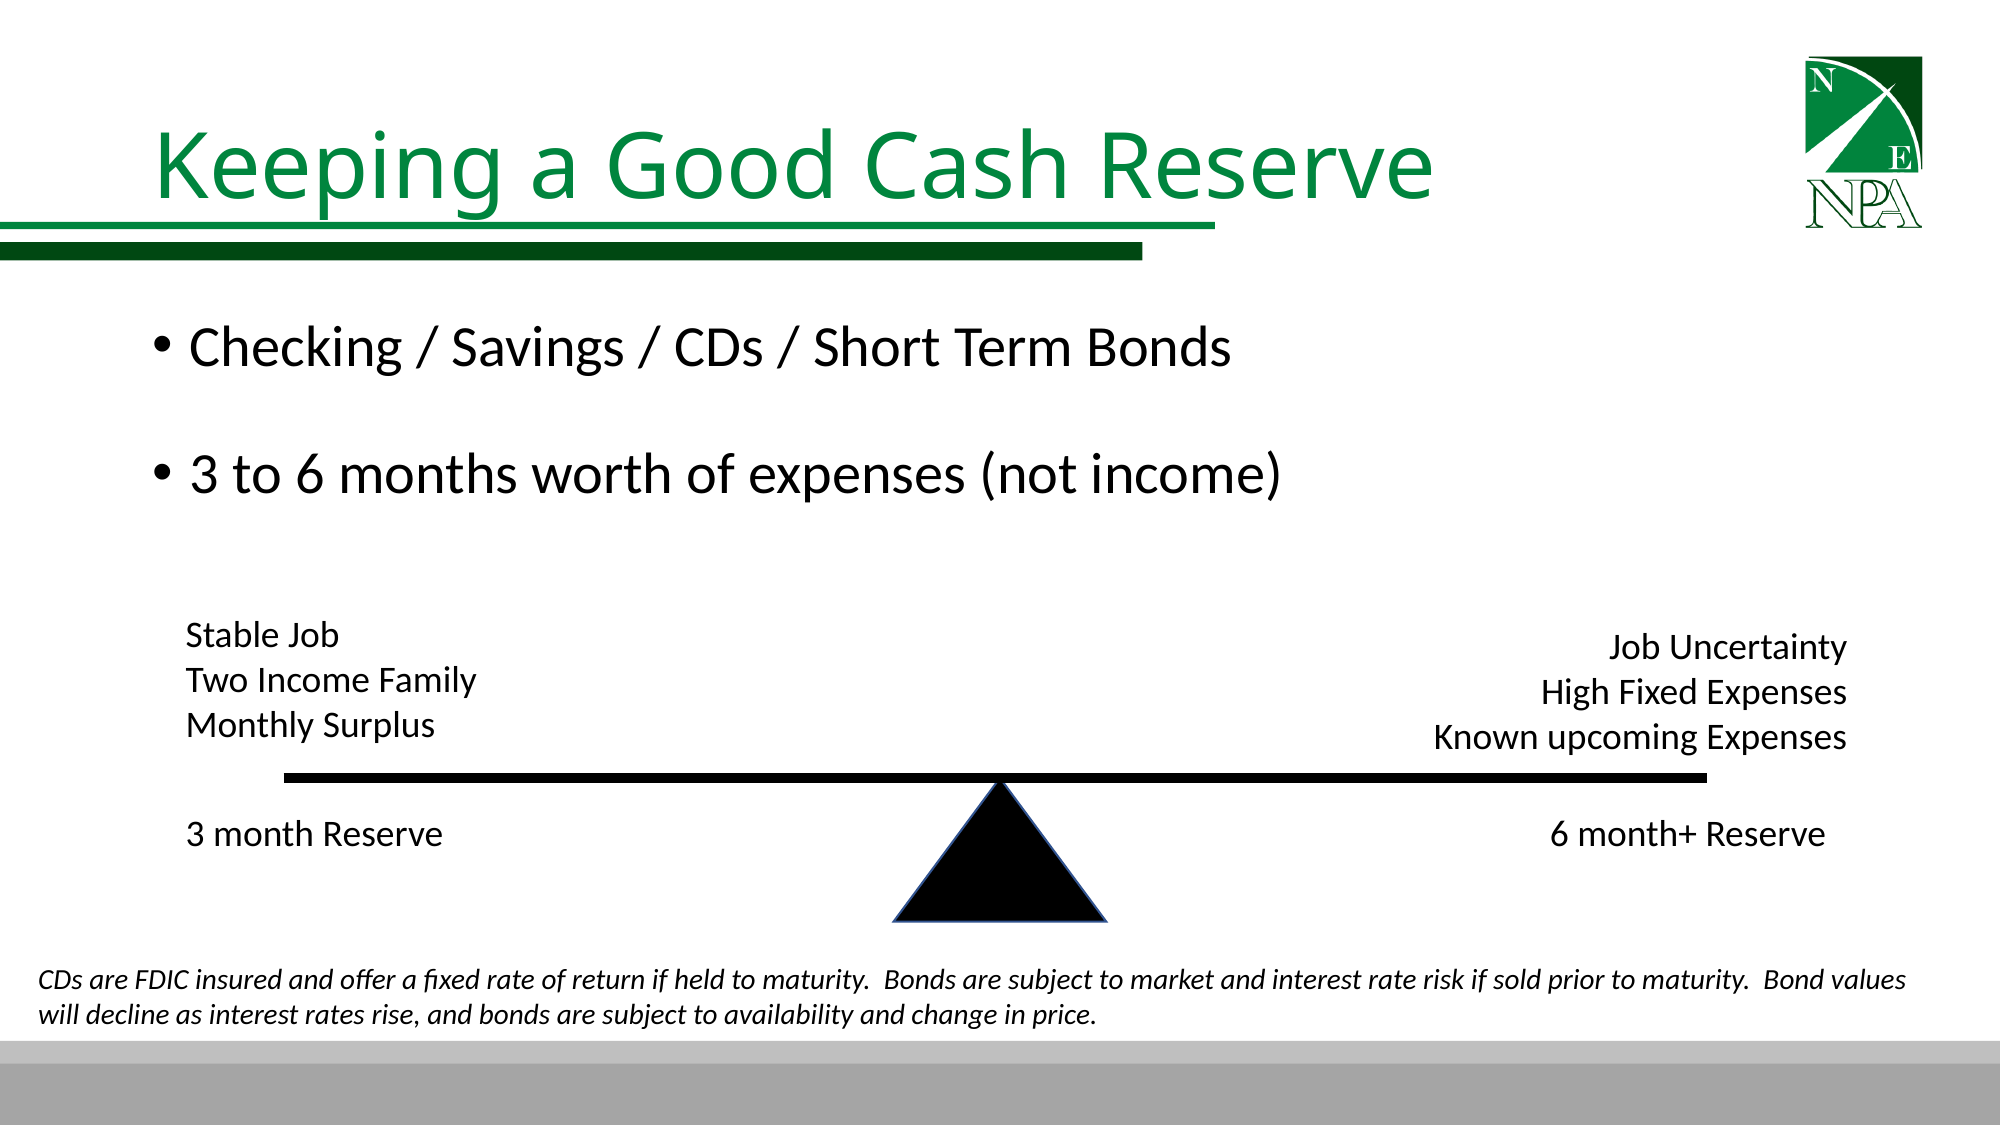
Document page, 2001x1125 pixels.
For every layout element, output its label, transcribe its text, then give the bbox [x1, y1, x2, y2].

text_box Job Uncertainty High Fixed Expenses Known upcoming Expenses [1415, 614, 1863, 765]
text_box 3 month Reserve [170, 801, 660, 862]
picture [1798, 52, 1927, 231]
text_box 6 month+ Reserve [1535, 801, 2000, 862]
list Checking / Savings / CDs / Short Term Bonds 3 to 6 months worth of expenses (not income) [137, 308, 1863, 907]
title Keeping a Good Cash Reserve [137, 59, 1863, 278]
text_box Stable Job Two Income Family Monthly Surplus [170, 603, 528, 753]
text_box [891, 783, 1109, 923]
text_box CDs are FDIC insured and offer a fixed rate of return if held to maturity. Bonds are subject to market and interest rate risk if sold prior to maturity. Bond values will decline as interest rates rise, and bonds are subject to availability and change in price. [23, 952, 1962, 1038]
